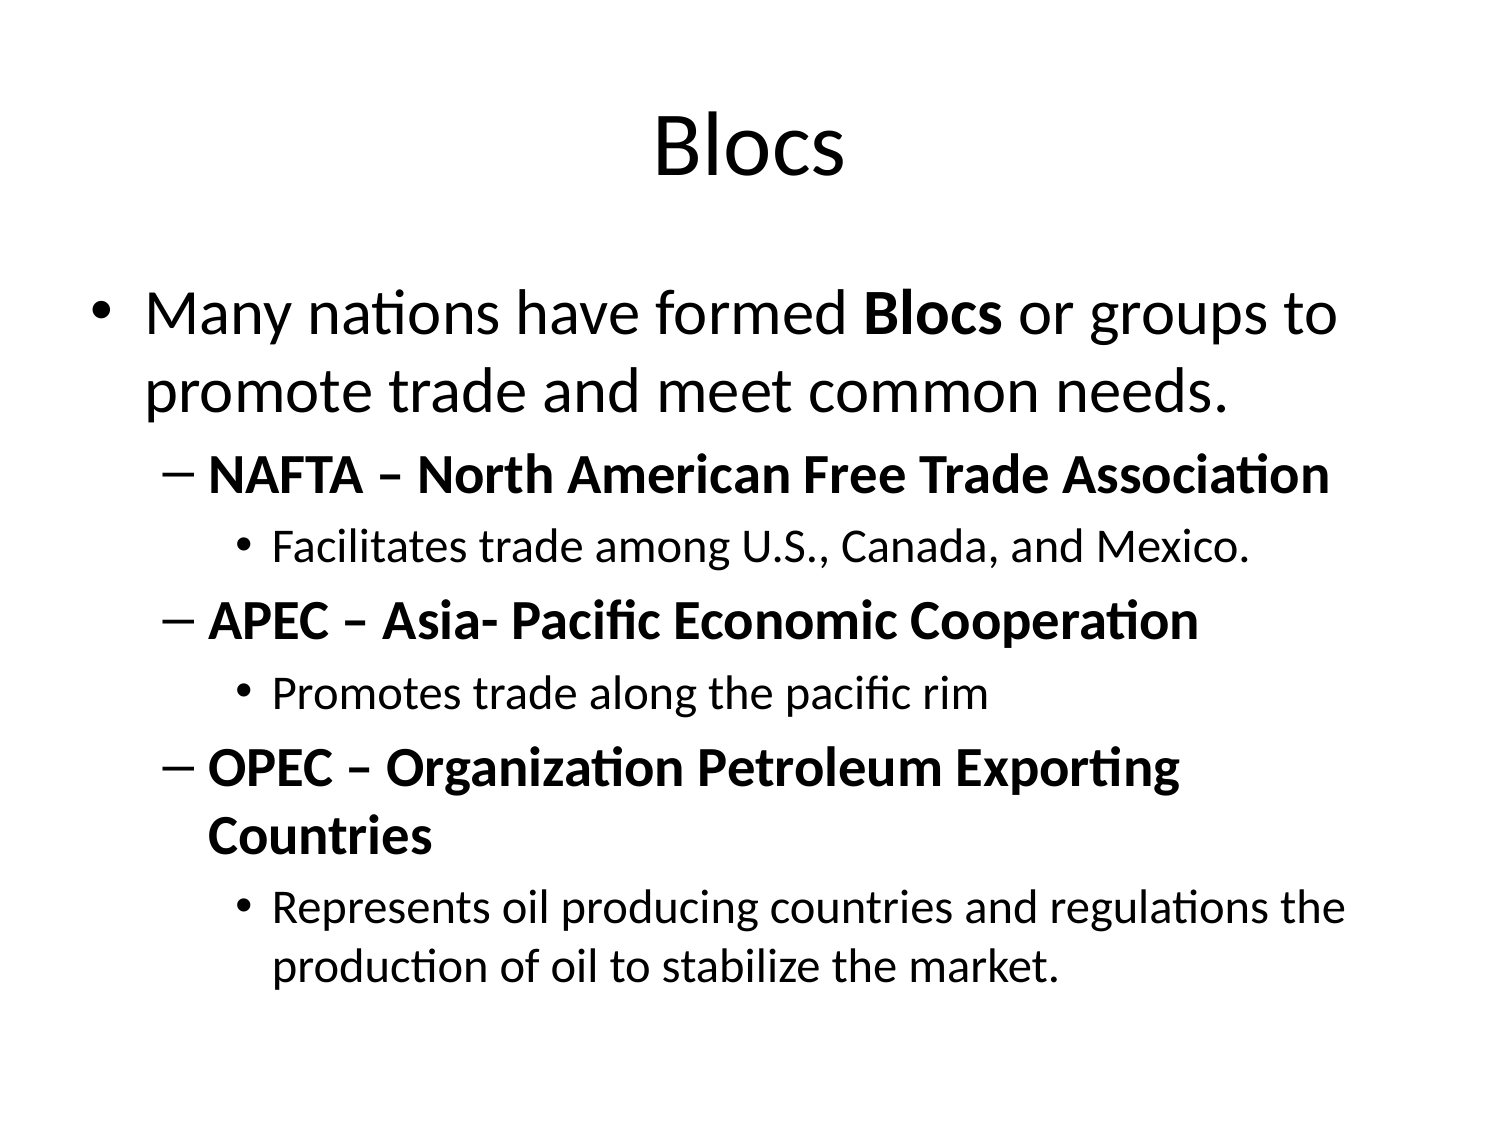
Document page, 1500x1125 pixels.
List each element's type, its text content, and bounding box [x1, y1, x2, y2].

title Blocs [75, 45, 1425, 233]
list Many nations have formed Blocs or groups to promote trade and meet common needs. NAFTA – North American Free Trade Association Facilitates trade among U.S., Canada, and Mexico. APEC – Asia- Pacific Economic Cooperation Promotes trade along the pacific rim OPEC – Organization Petroleum Exporting Countries Represents oil producing countries and regulations the production of oil to stabilize the market. [75, 262, 1425, 1005]
